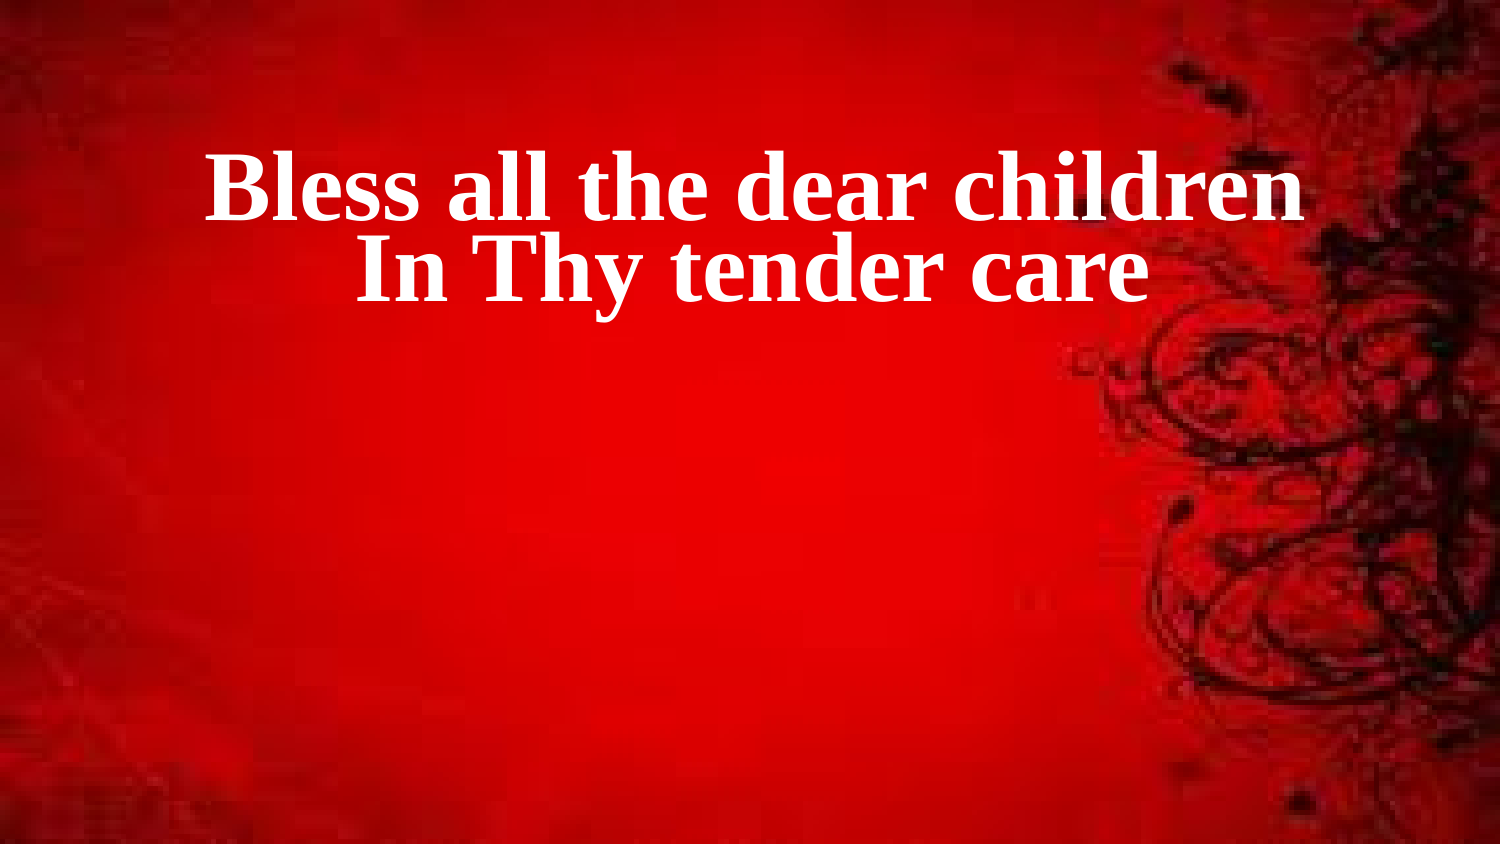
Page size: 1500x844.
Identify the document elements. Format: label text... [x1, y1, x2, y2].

picture [0, 0, 1500, 844]
text_box Bless all the dear children [5, 112, 1500, 193]
text_box In Thy tender care [2, 193, 1500, 329]
